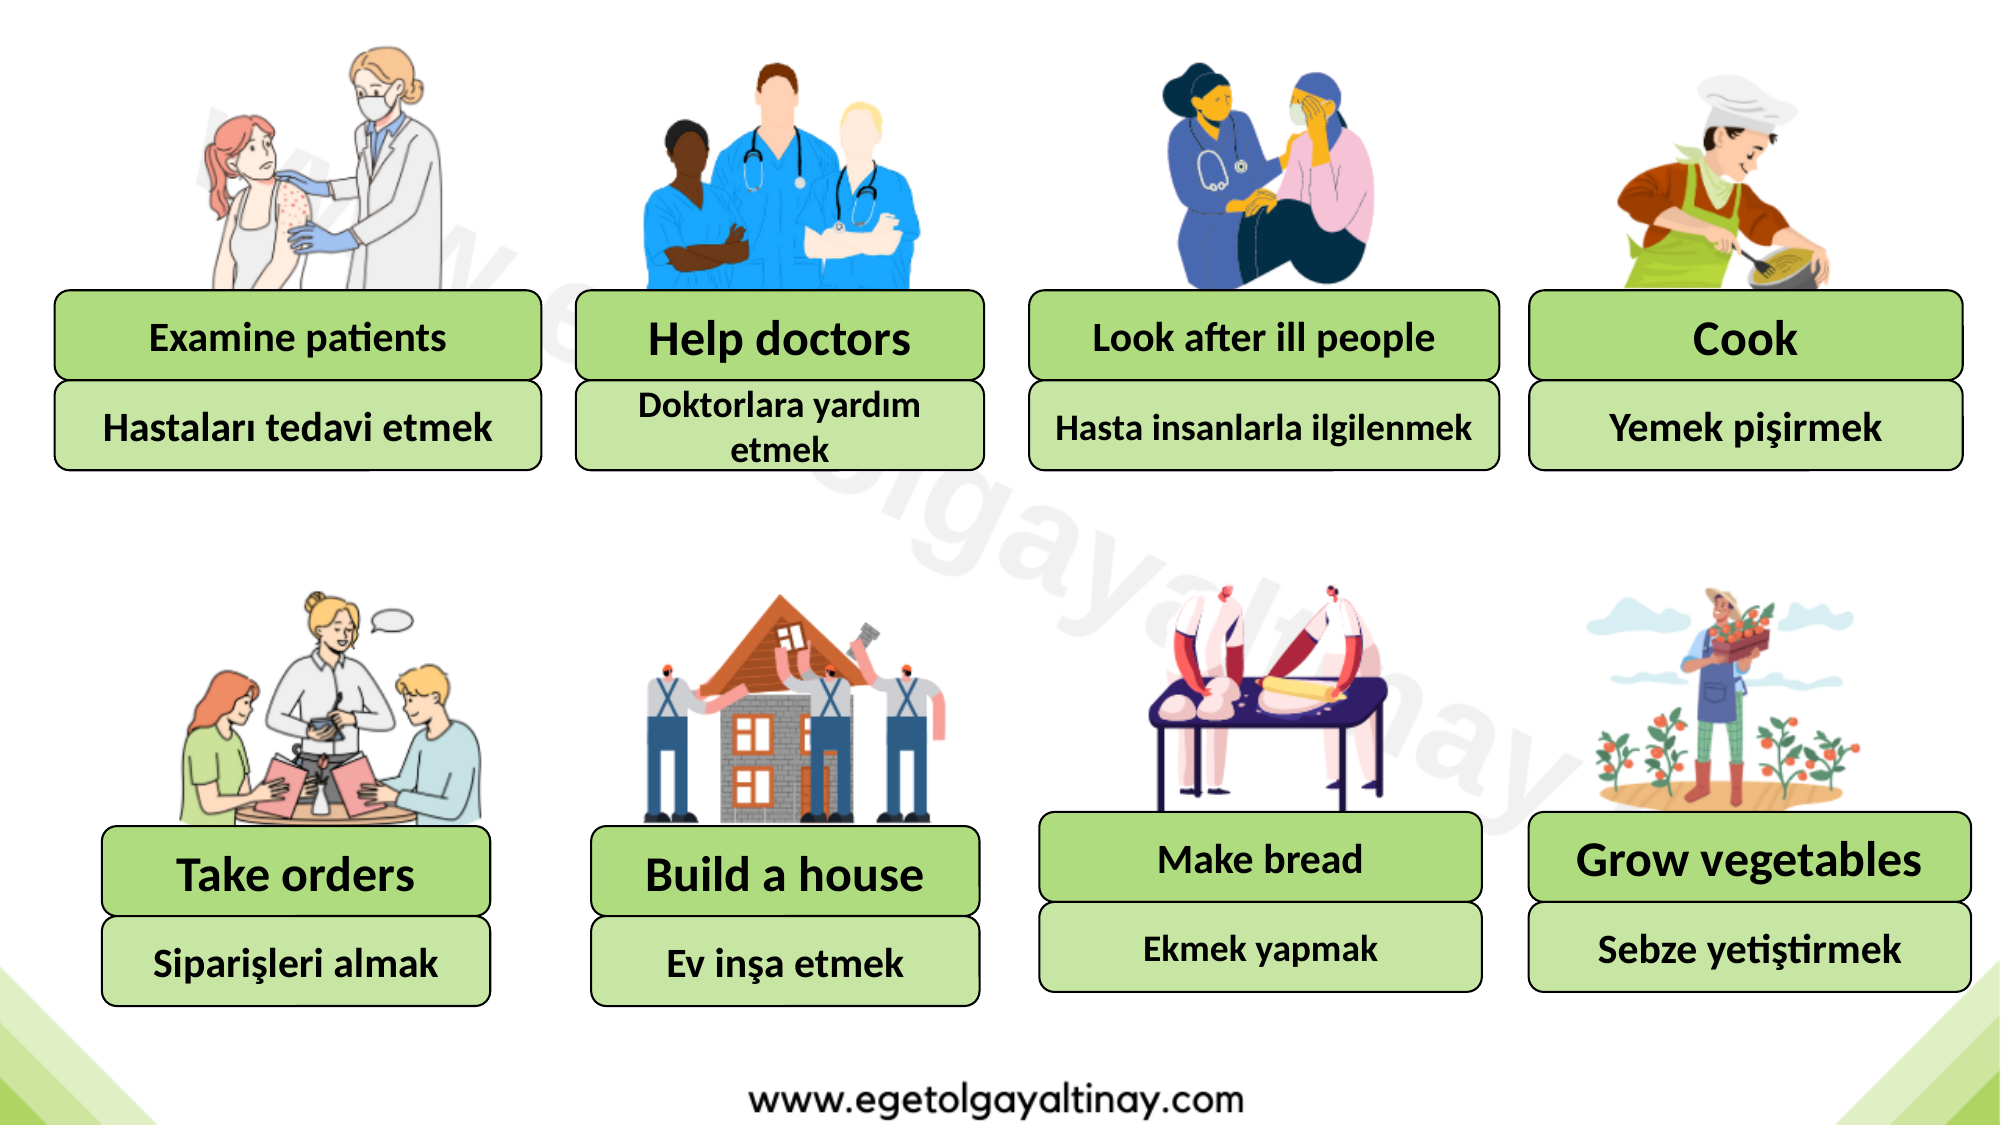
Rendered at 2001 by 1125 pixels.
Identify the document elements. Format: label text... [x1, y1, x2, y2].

text_box Ekmek yapmak [1038, 900, 1483, 993]
picture [0, 0, 2001, 1125]
text_box Take orders [100, 825, 492, 916]
text_box Look after ill people [1028, 289, 1501, 380]
text_box Sebze yetiştirmek [1527, 900, 1973, 993]
text_box Cook [1528, 289, 1964, 380]
text_box Ev inşa etmek [590, 915, 981, 1008]
text_box Doktorlara yardım etmek [574, 379, 986, 472]
text_box Siparişleri almak [100, 915, 492, 1008]
text_box Hastaları tedavi etmek [53, 379, 543, 472]
text_box Grow vegetables [1527, 810, 1973, 902]
text_box Yemek pişirmek [1528, 379, 1964, 472]
text_box Hasta insanlarla ilgilenmek [1028, 379, 1501, 472]
text_box Examine patients [53, 289, 543, 380]
text_box Help doctors [574, 289, 986, 380]
text_box Make bread [1038, 810, 1483, 902]
text_box Build a house [590, 825, 981, 916]
